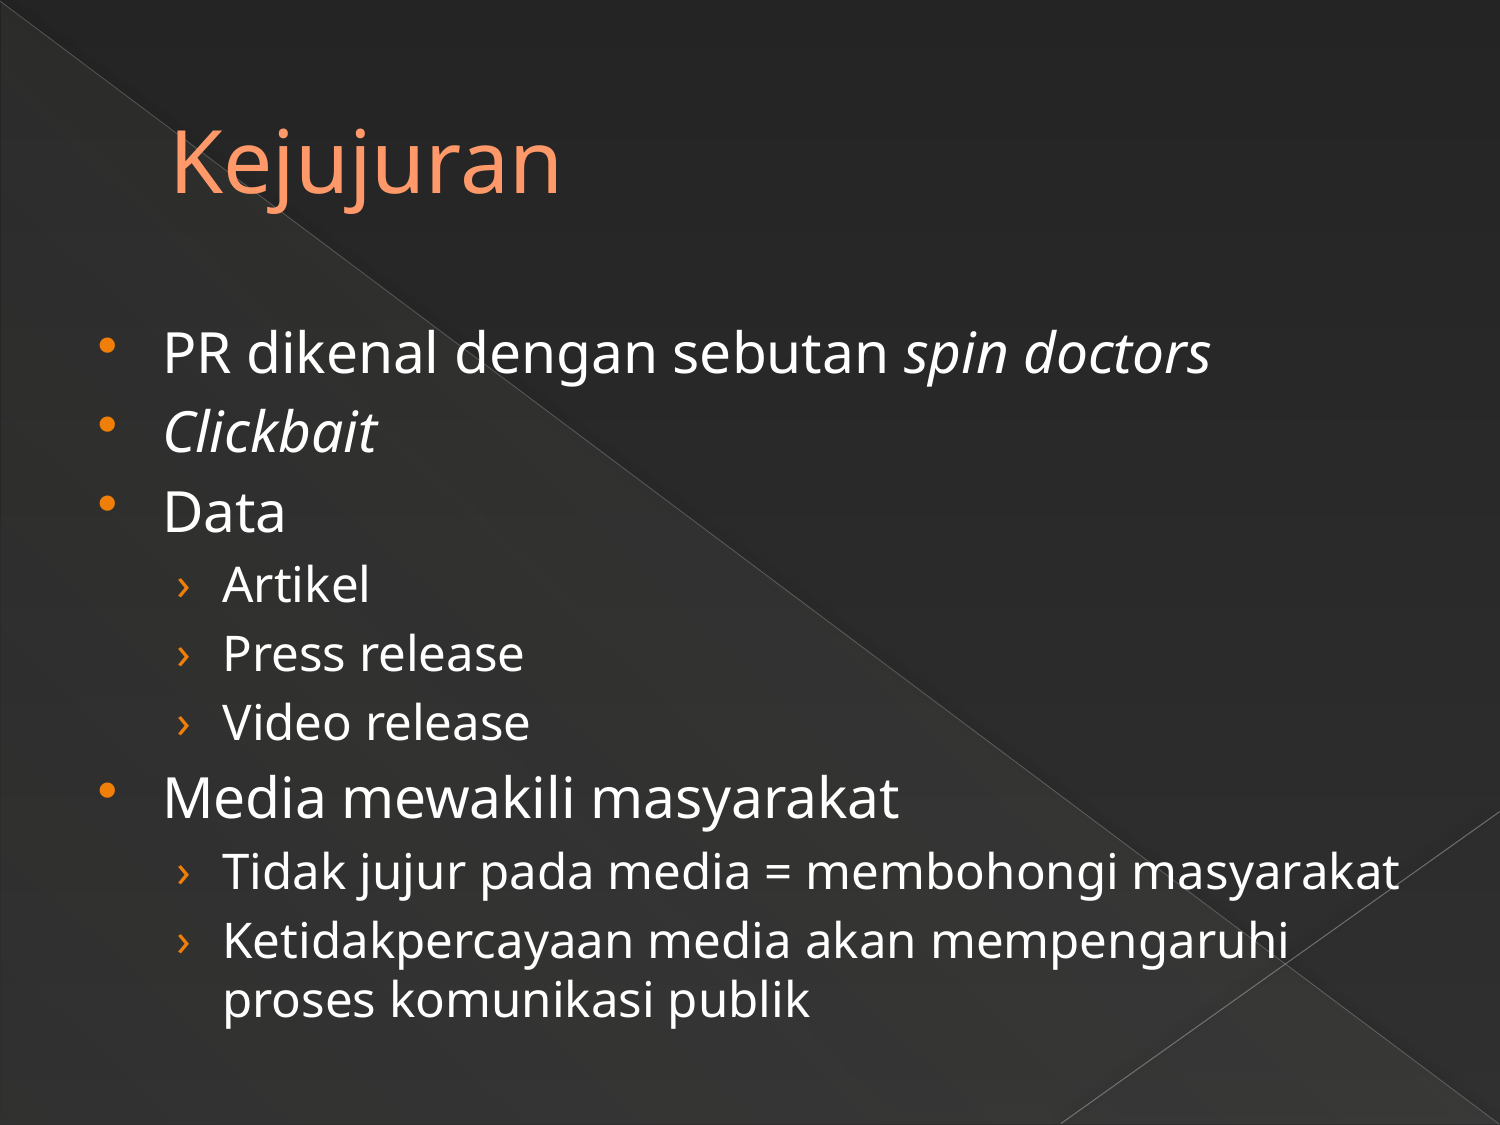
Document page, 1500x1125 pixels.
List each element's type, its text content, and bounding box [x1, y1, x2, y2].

list PR dikenal dengan sebutan spin doctors Clickbait Data Artikel Press release Video release Media mewakili masyarakat Tidak jujur pada media = membohongi masyarakat Ketidakpercayaan media akan mempengaruhi proses komunikasi publik [75, 308, 1425, 1059]
title Kejujuran [75, 43, 1425, 274]
